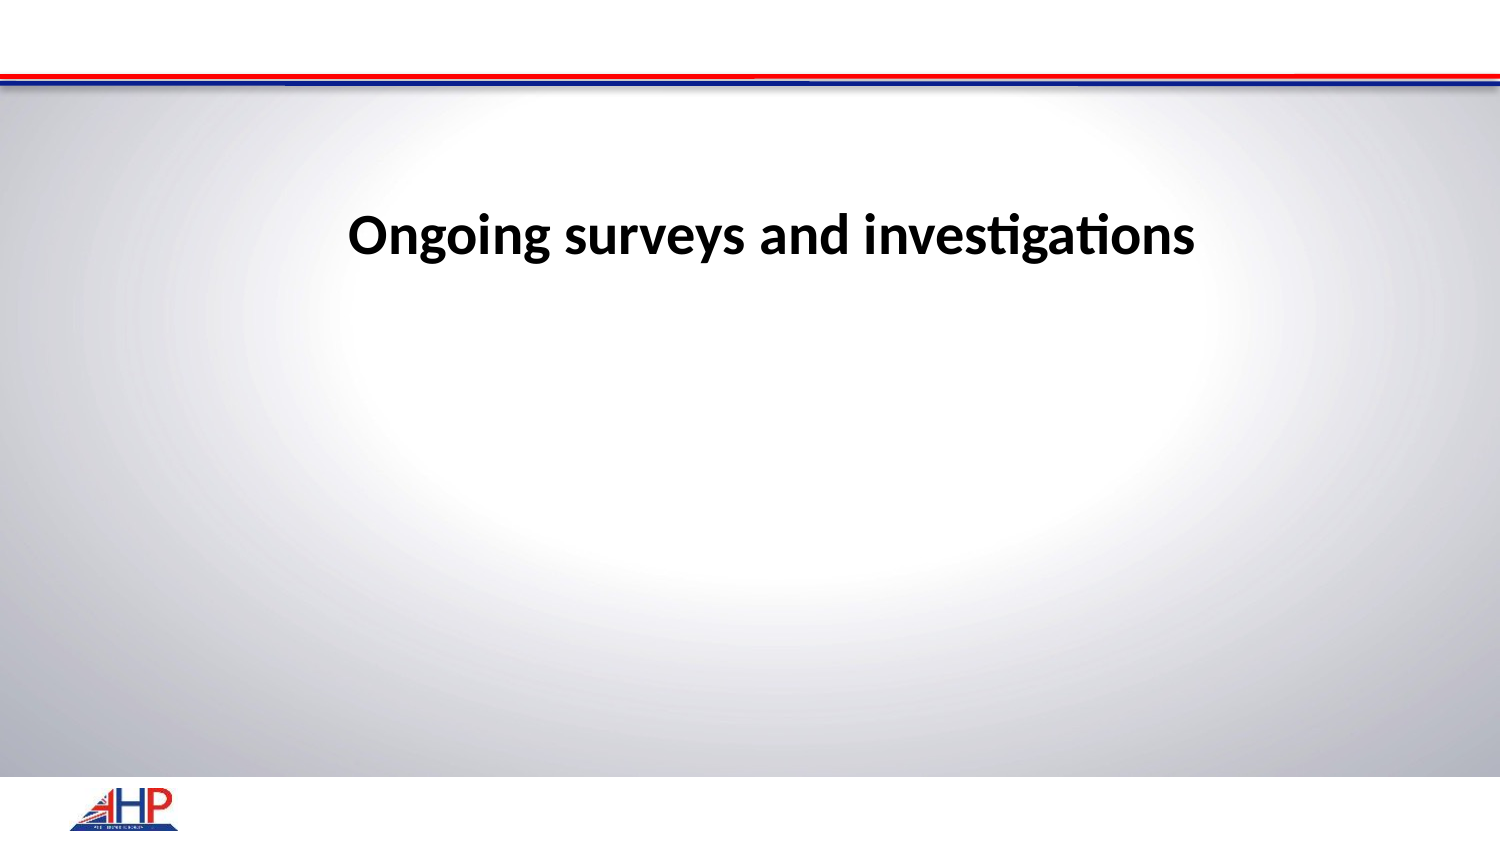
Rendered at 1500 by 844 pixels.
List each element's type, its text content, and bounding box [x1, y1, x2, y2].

picture [69, 788, 178, 831]
picture [0, 86, 1500, 777]
title Ongoing surveys and investigations [109, 193, 1436, 270]
